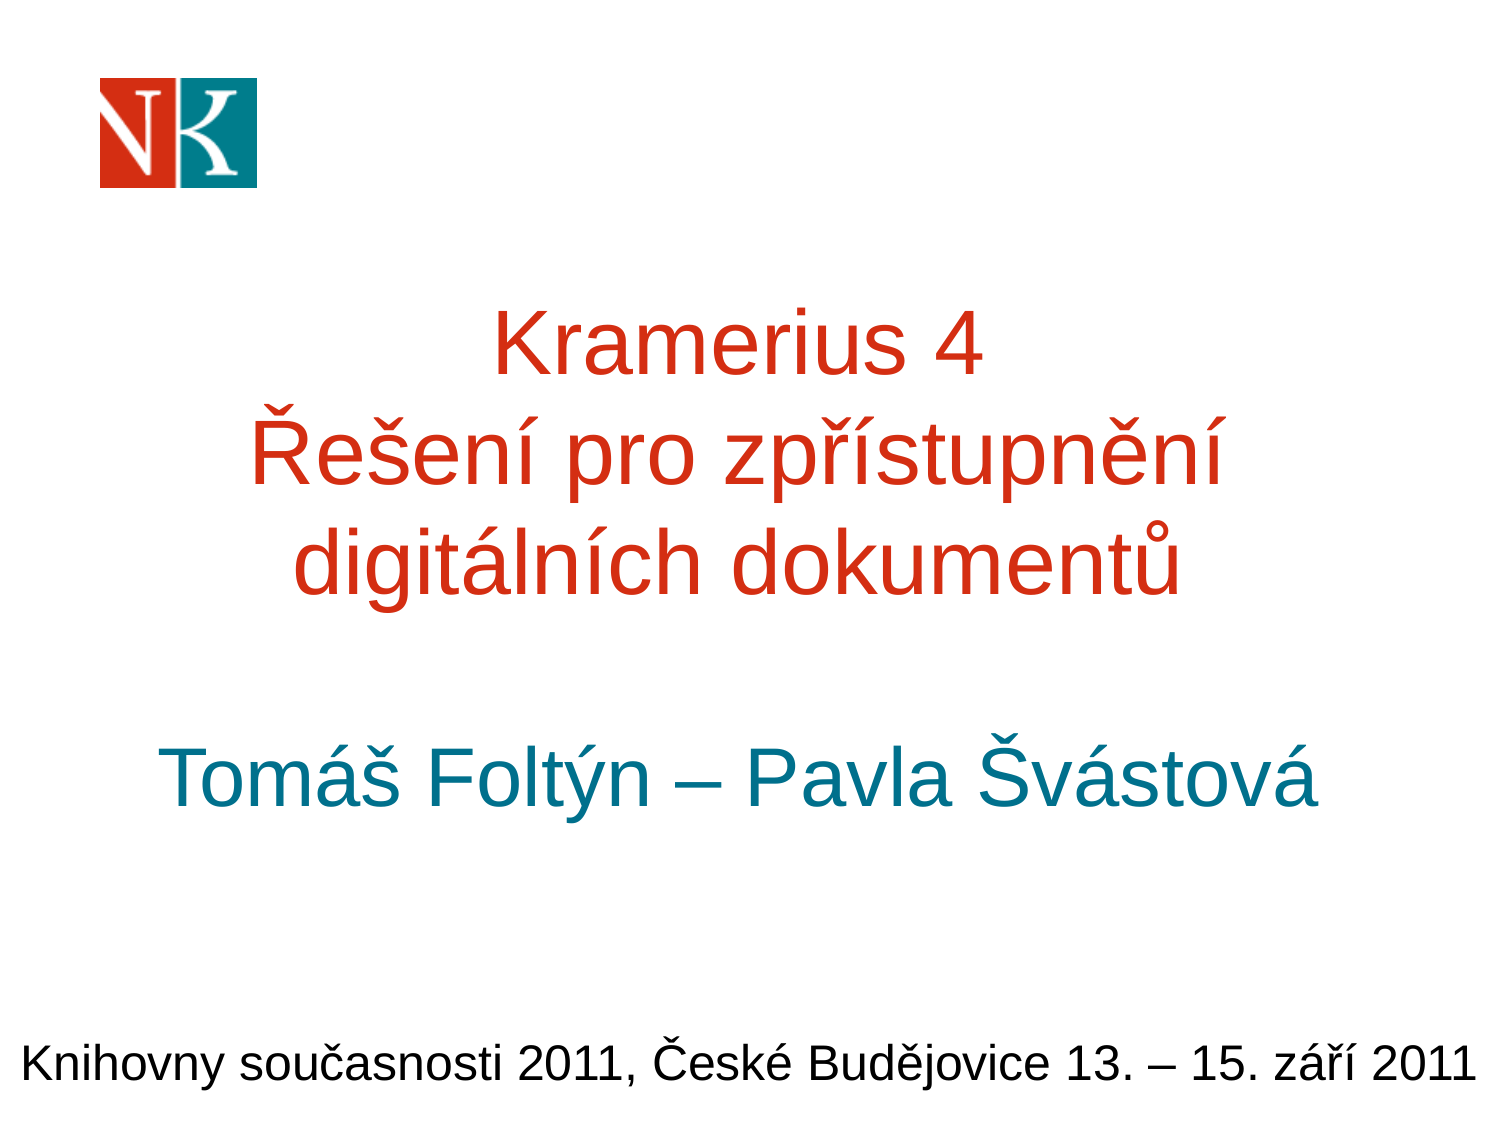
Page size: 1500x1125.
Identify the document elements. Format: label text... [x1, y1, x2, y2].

subtitle Knihovny současnosti 2011, České Budějovice 13. – 15. září 2011 [0, 1023, 1500, 1125]
title Kramerius 4 Řešení pro zpřístupnění digitálních dokumentů Tomáš Foltýn – Pavla Švástová [101, 432, 1377, 674]
picture [99, 77, 257, 188]
